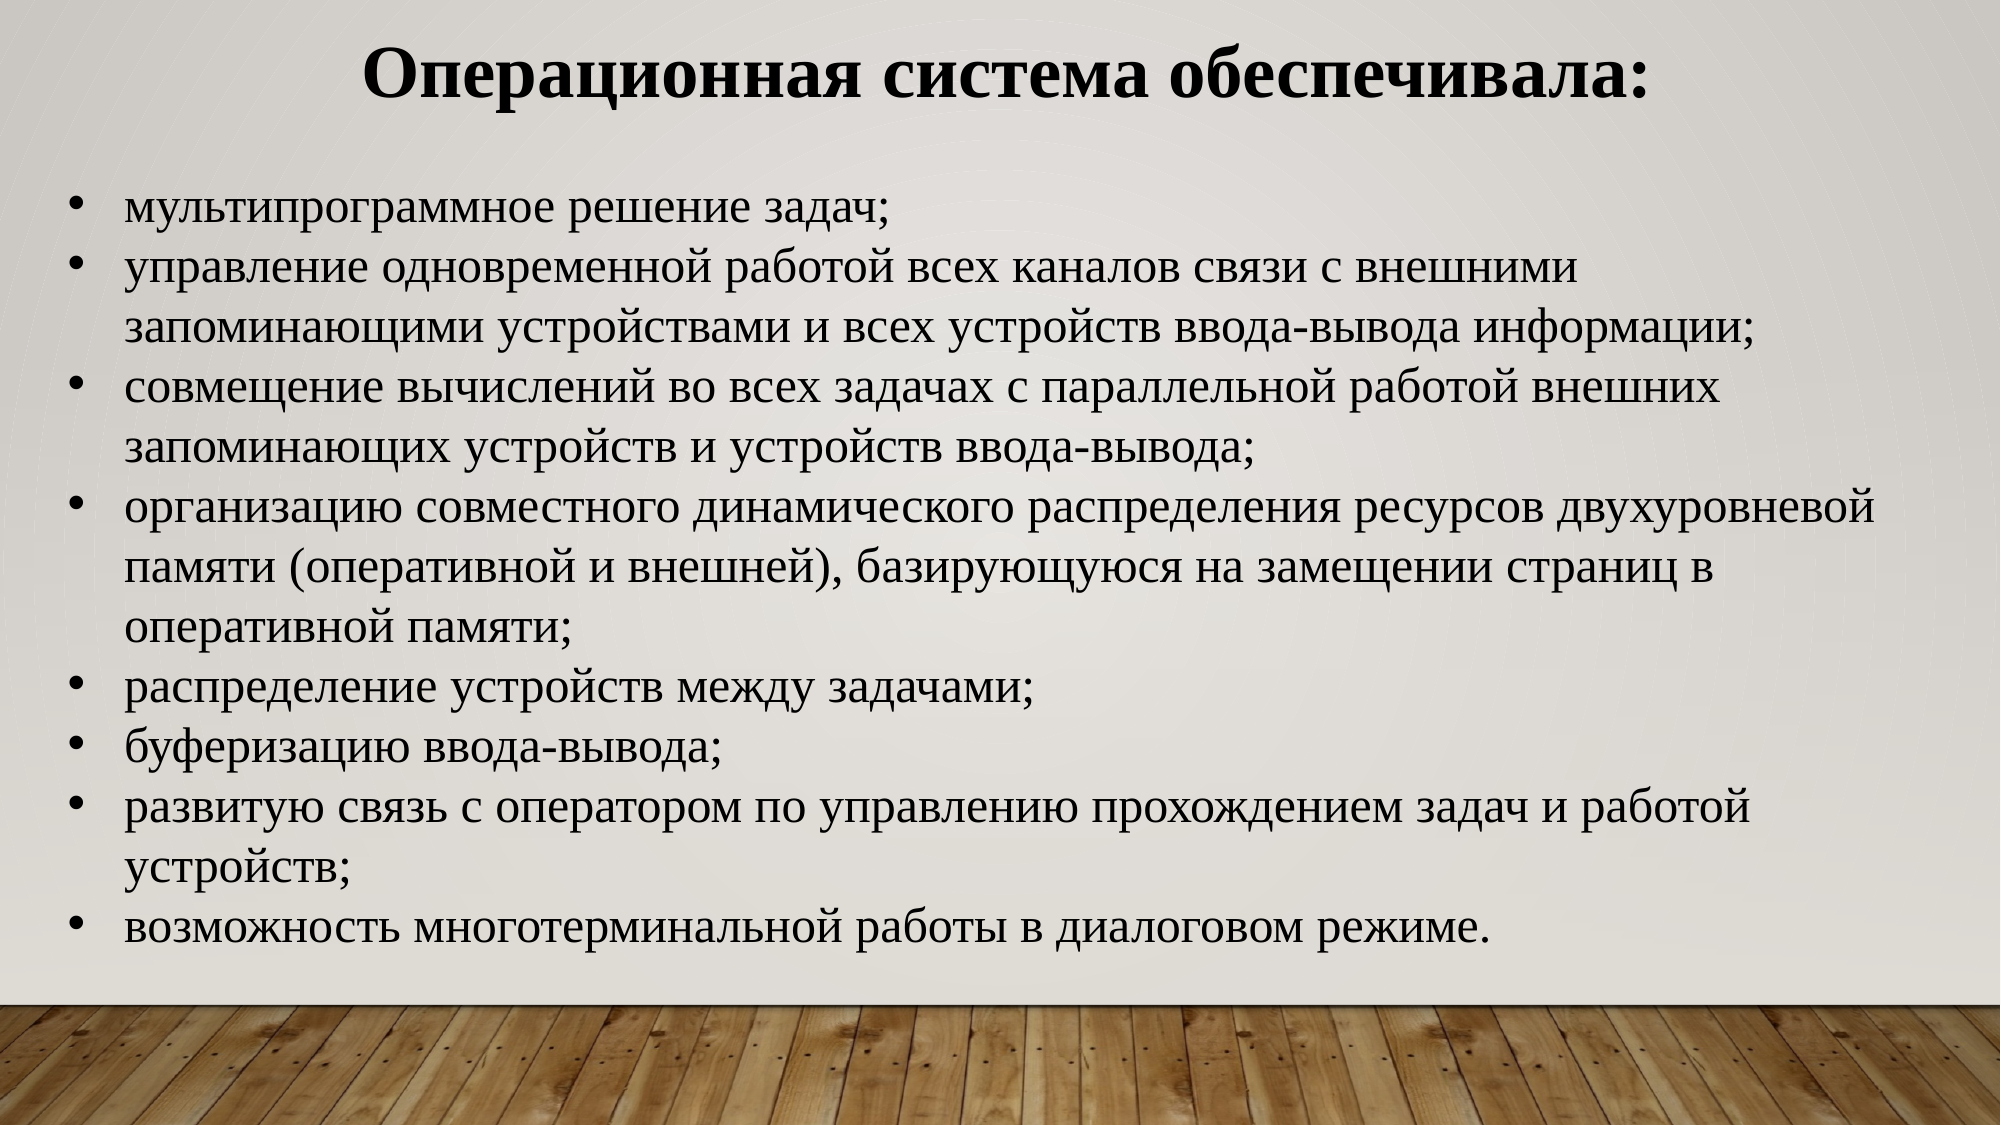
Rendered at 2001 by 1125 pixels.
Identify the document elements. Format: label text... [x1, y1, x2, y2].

text_box Операционная система обеспечивала: мультипрограммное решение задач; управление одновременной работой всех каналов связи с внешними запоминающими устройствами и всех устройств ввода-вывода информации; совмещение вычислений во всех задачах с параллельной работой внешних запоминающих устройств и устройств ввода-вывода; организацию совместного динамического распределения ресурсов двухуровневой памяти (оперативной и внешней), базирующуюся на замещении страниц в оперативной памяти; распределение устройств между задачами; буферизацию ввода-вывода; развитую связь с оператором по управлению прохождением задач и работой устройств; возможность многотерминальной работы в диалоговом режиме. [53, 15, 1963, 960]
picture [0, 1005, 2000, 1125]
